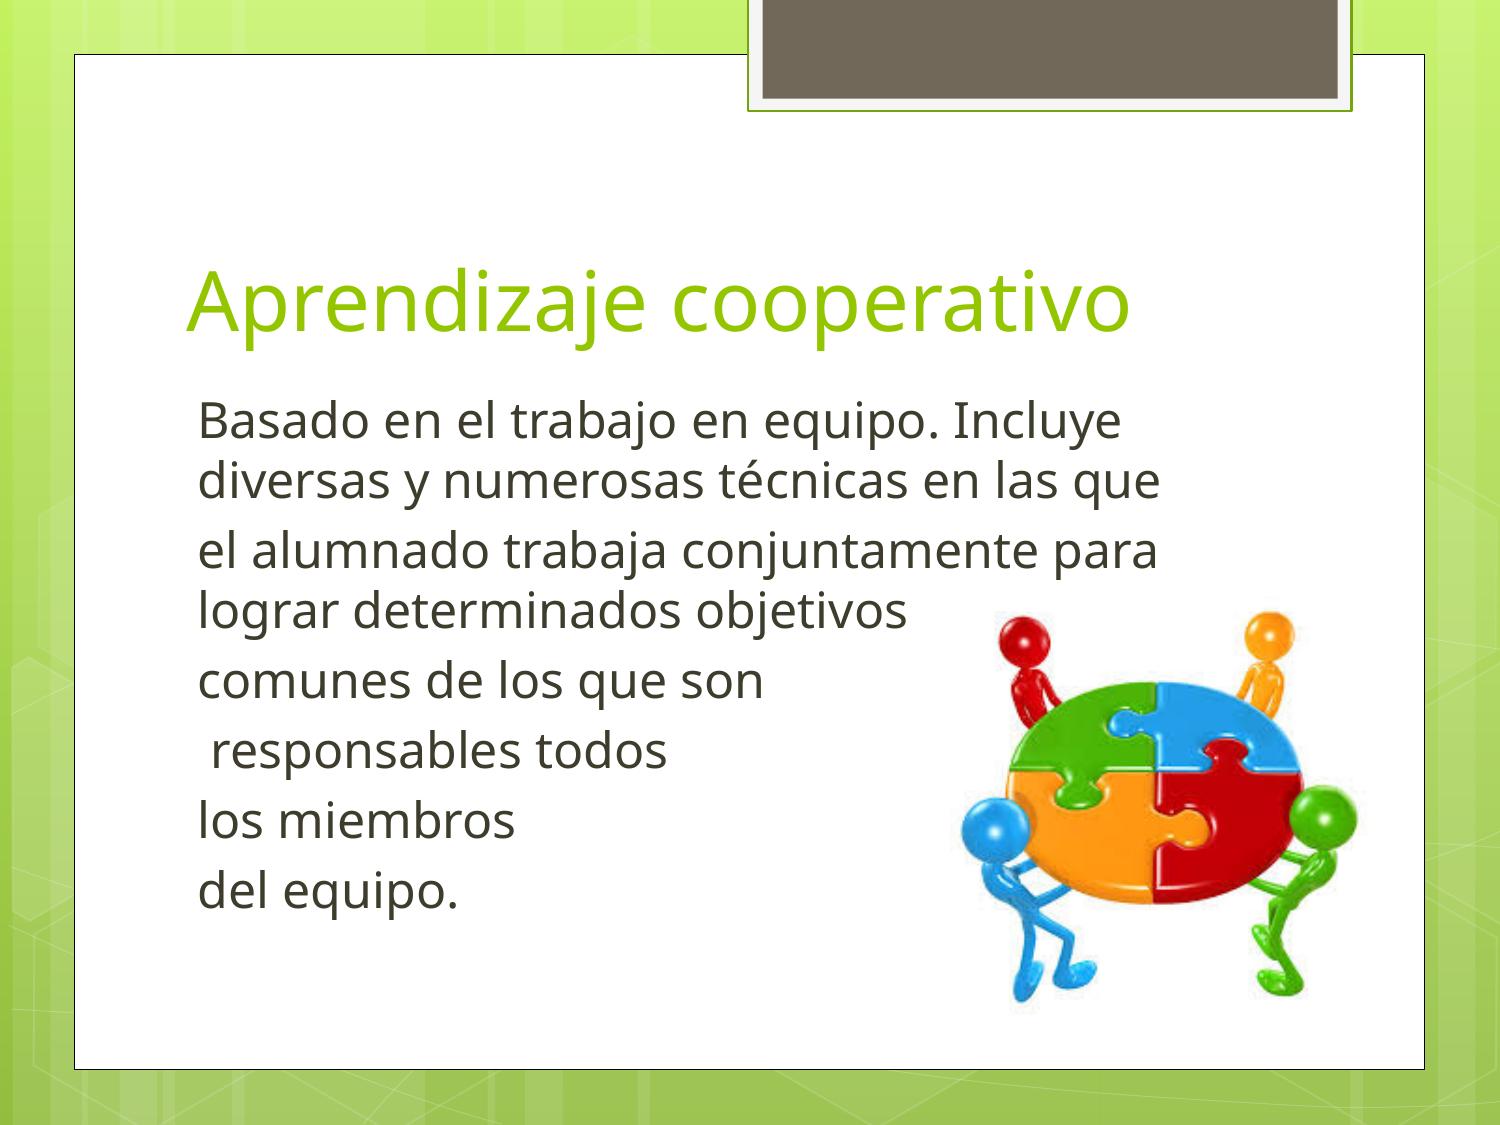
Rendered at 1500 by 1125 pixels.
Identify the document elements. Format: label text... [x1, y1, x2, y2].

list Basado en el trabajo en equipo. Incluye diversas y numerosas técnicas en las que el alumnado trabaja conjuntamente para lograr determinados objetivos comunes de los que son responsables todos los miembros del equipo. [171, 381, 1283, 957]
title Aprendizaje cooperativo [171, 168, 1324, 357]
picture [950, 597, 1370, 1017]
